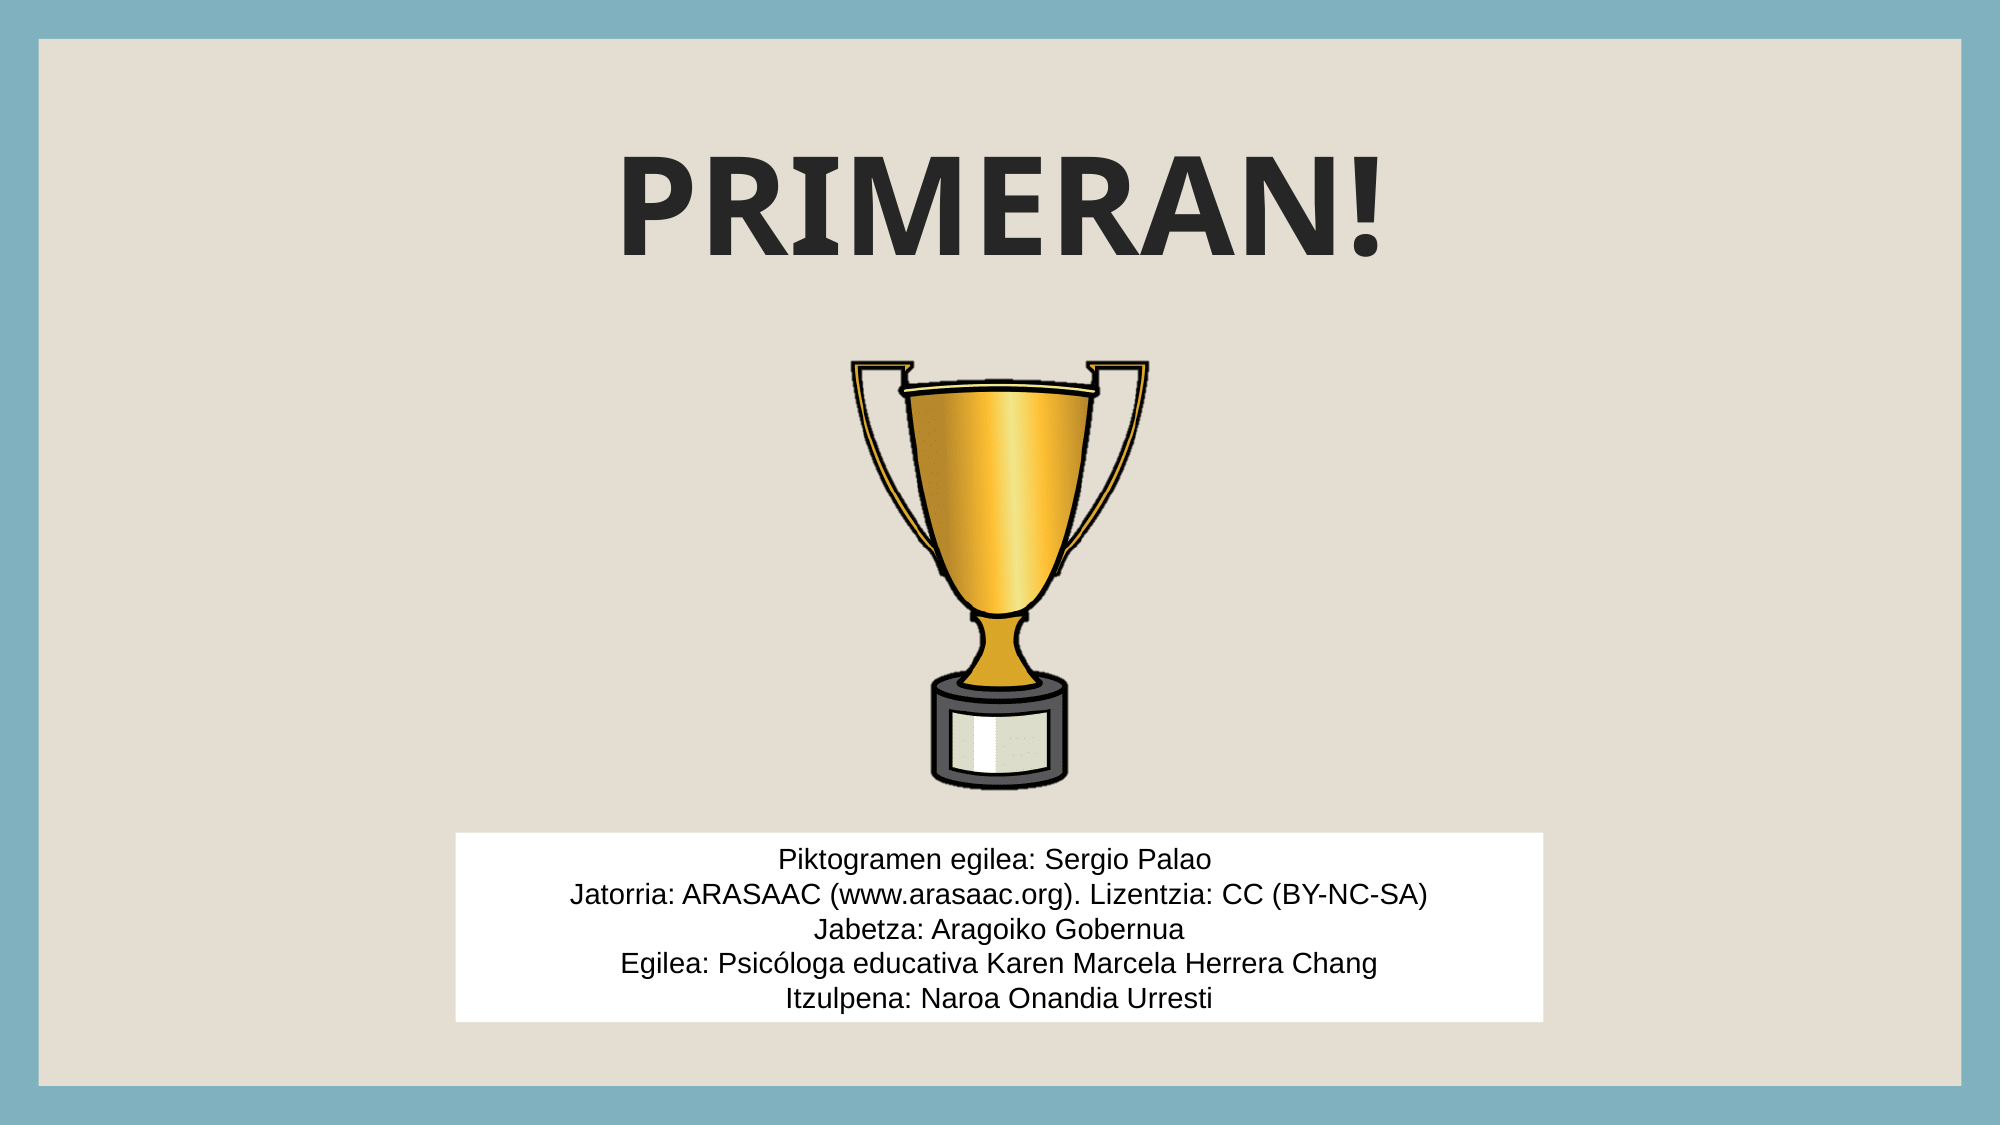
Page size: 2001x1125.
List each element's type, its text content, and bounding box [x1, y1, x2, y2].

text_box Piktogramen egilea: Sergio Palao Jatorria: ARASAAC (www.arasaac.org). Lizentzia: CC (BY-NC-SA) Jabetza: Aragoiko Gobernua Egilea: Psicóloga educativa Karen Marcela Herrera Chang Itzulpena: Naroa Onandia Urresti [455, 832, 1544, 1023]
text_box PRIMERAN! [94, 126, 1905, 293]
picture [754, 329, 1245, 820]
